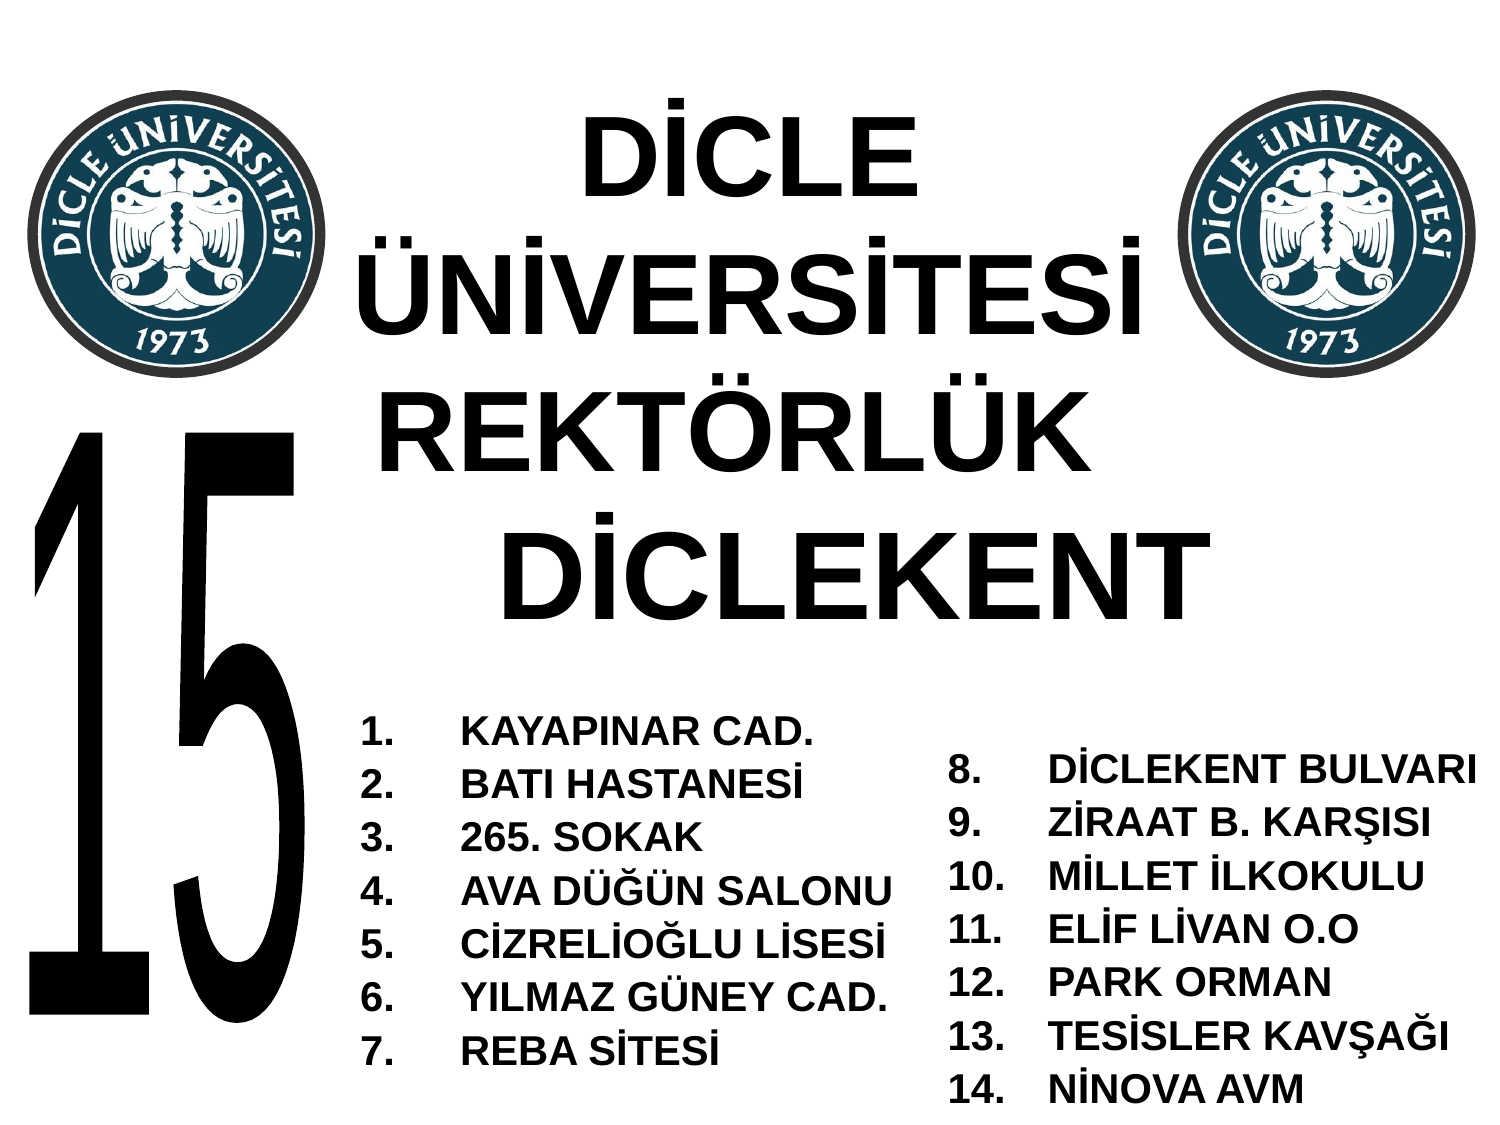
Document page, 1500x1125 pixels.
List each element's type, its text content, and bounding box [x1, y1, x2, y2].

subtitle KAYAPINAR CAD. BATI HASTANESİ 265. SOKAK AVA DÜĞÜN SALONU CİZRELİOĞLU LİSESİ YILMAZ GÜNEY CAD. REBA SİTESİ DİCLEKENT BULVARI ZİRAAT B. KARŞISI MİLLET İLKOKULU ELİF LİVAN O.O PARK ORMAN TESİSLER KAVŞAĞI NİNOVA AVM [345, 633, 1500, 1059]
picture [32, 95, 321, 373]
title DİCLE ÜNİVERSİTESİ REKTÖRLÜK DİCLEKENT [245, 175, 1255, 551]
picture [1182, 95, 1471, 373]
text_box [69, 916, 236, 1070]
